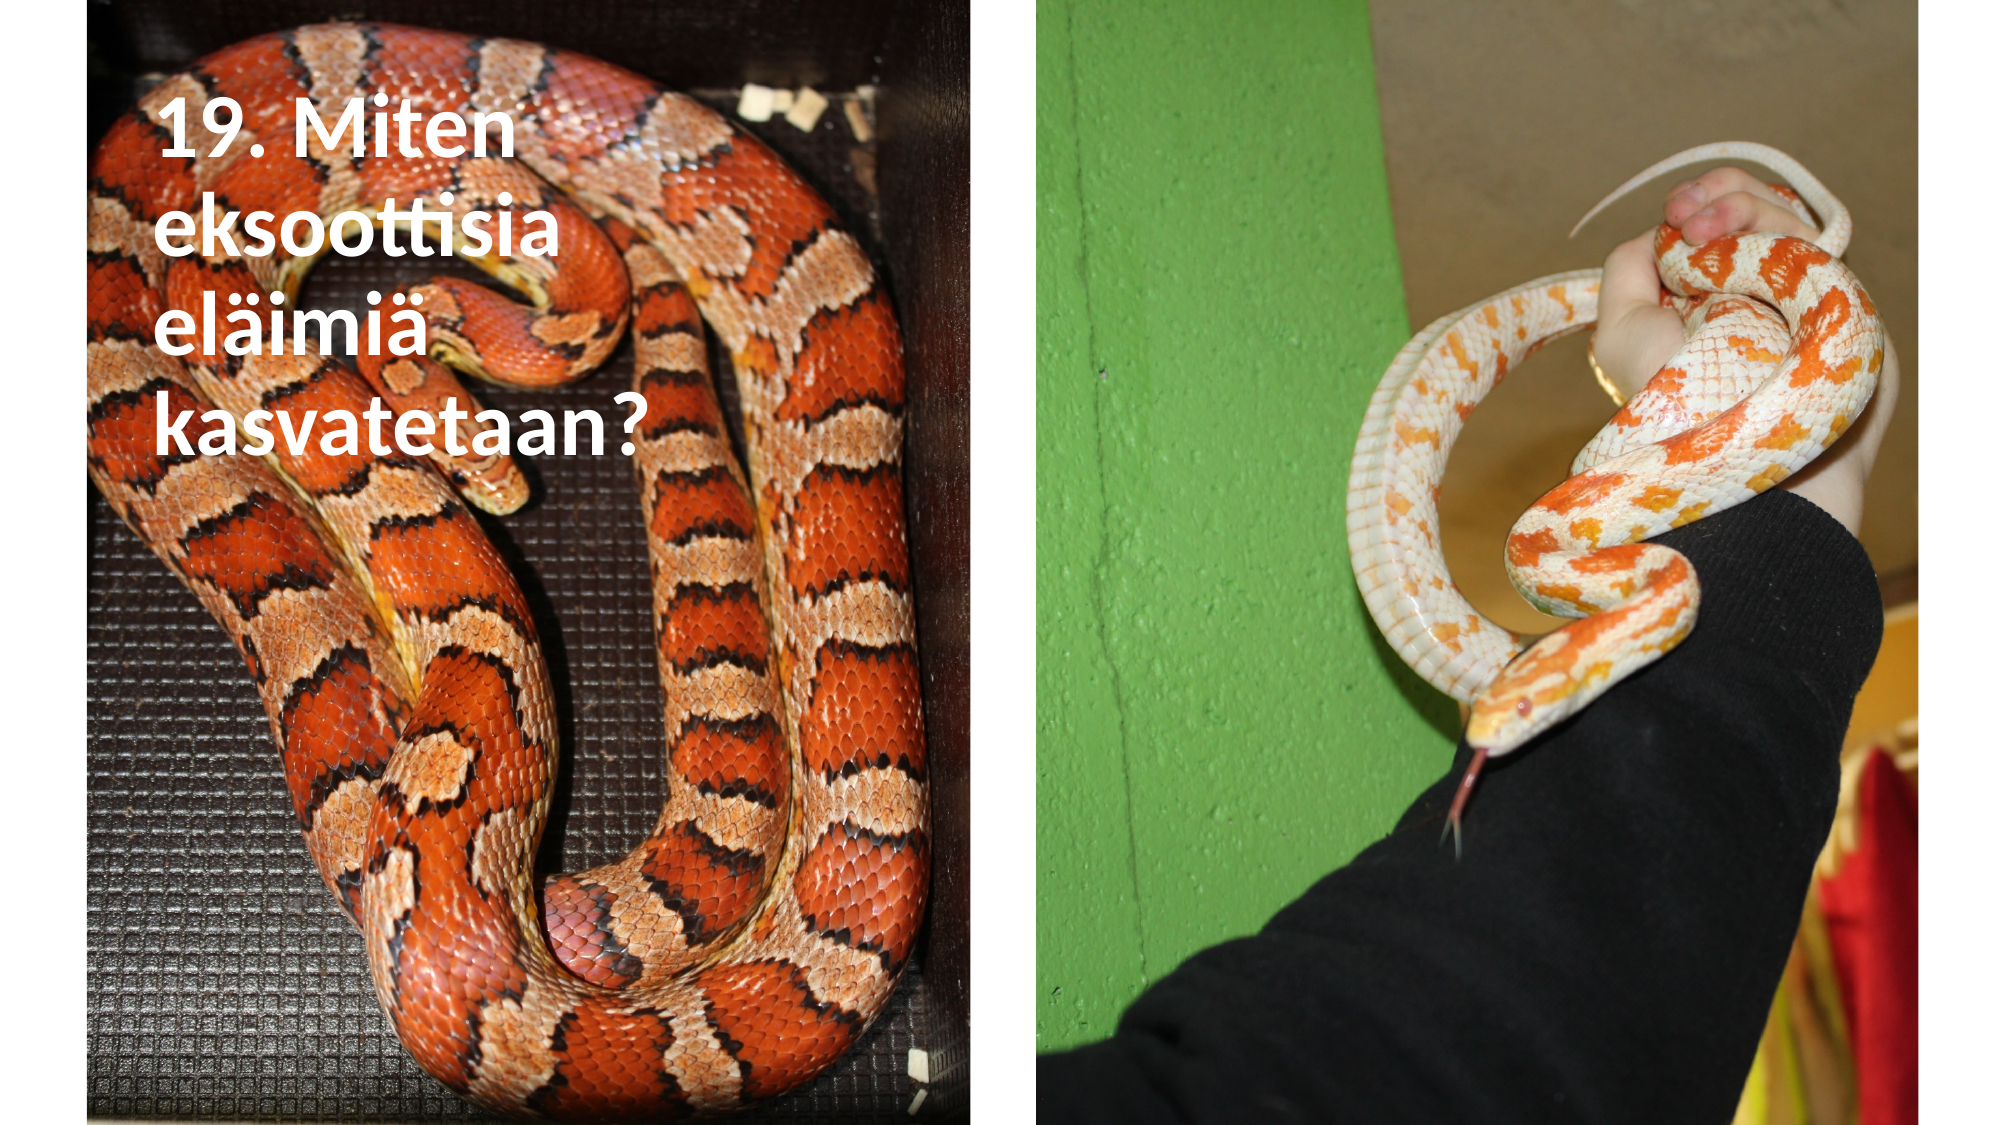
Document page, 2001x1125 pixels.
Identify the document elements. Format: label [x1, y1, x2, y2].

picture [1036, 0, 1919, 1125]
list [86, 0, 971, 1125]
